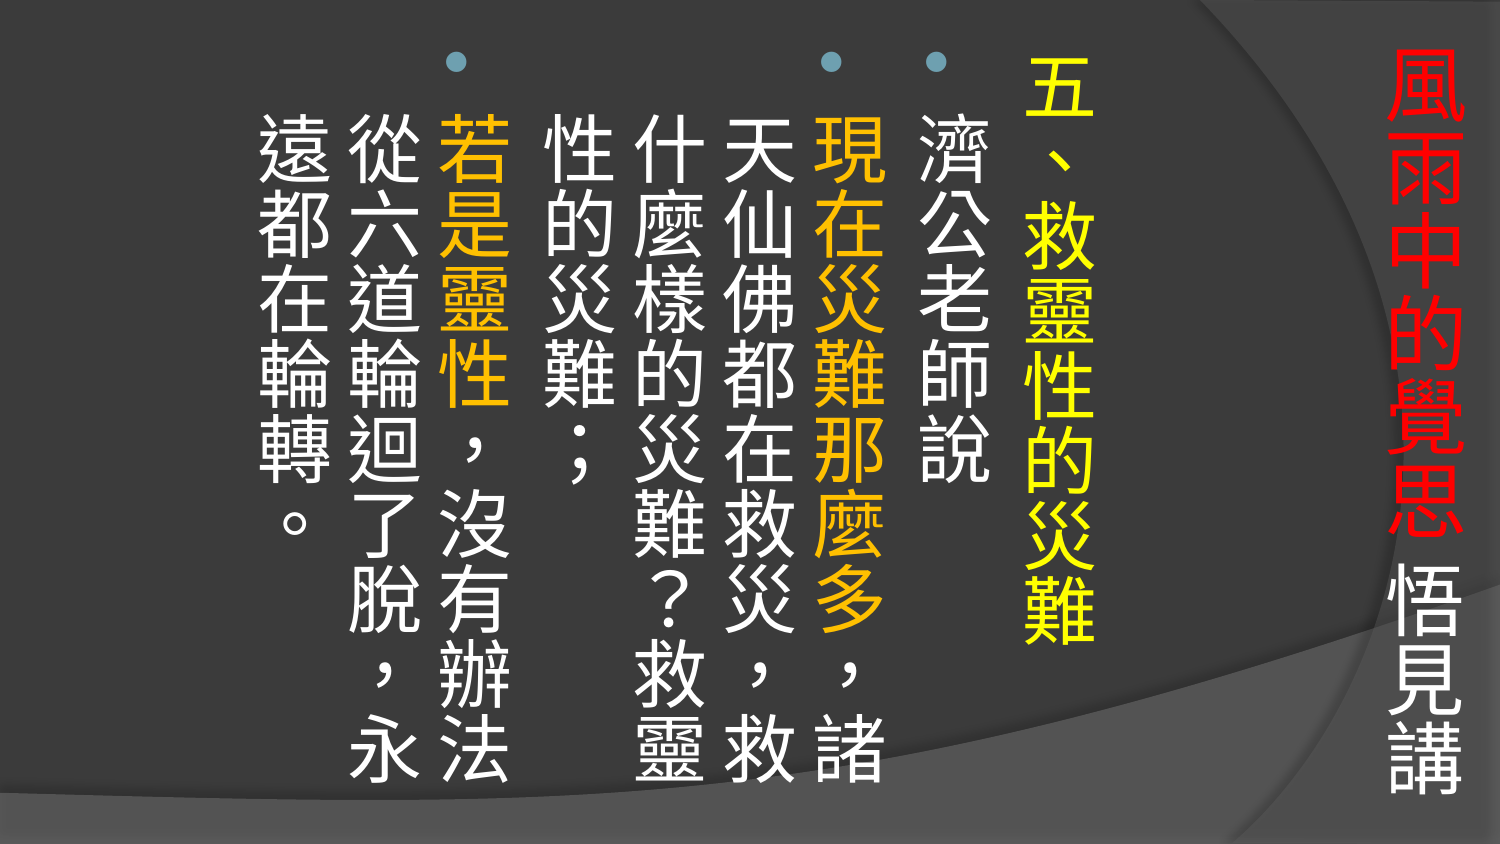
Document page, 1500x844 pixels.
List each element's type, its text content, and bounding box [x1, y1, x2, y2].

list 五、救靈性的災難 濟公老師說 現在災難那麼多，諸天仙佛都在救災，救什麼樣的災難？救靈性的災難； 若是靈性，沒有辦法從六道輪迴了脫，永遠都在輪轉。 [29, 27, 1365, 820]
title 風雨中的覺思 悟見講 [1364, 21, 1483, 820]
